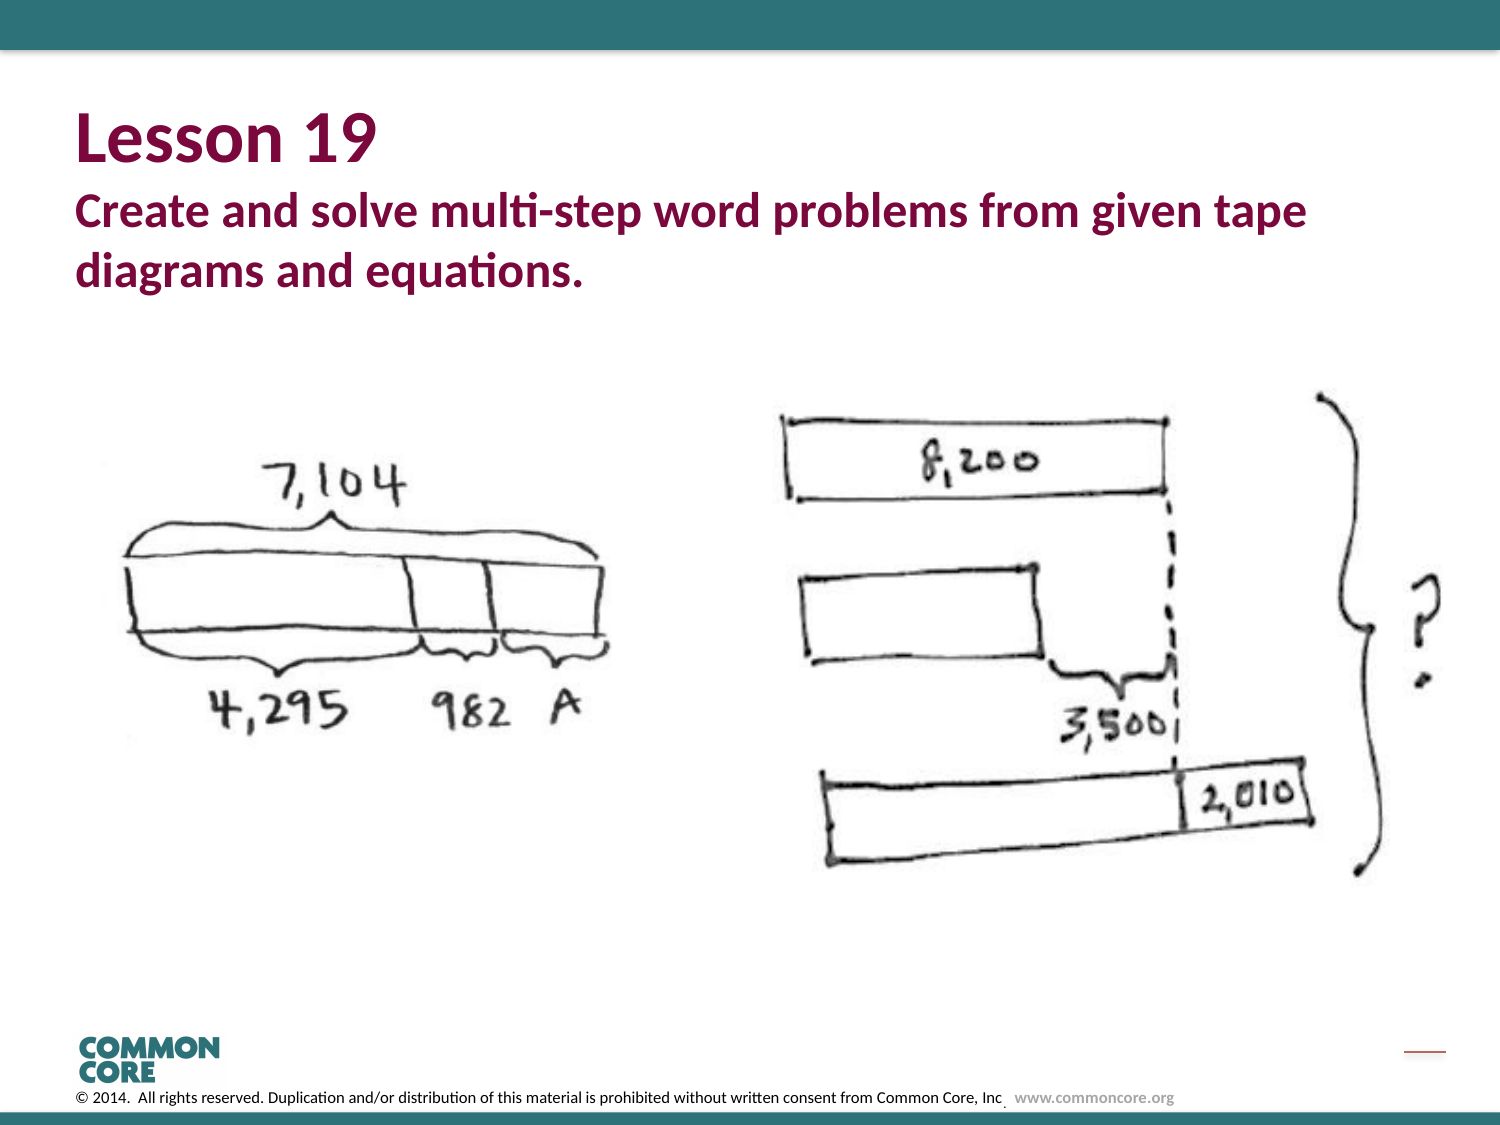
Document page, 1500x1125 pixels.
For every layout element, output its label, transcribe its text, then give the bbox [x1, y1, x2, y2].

picture [99, 449, 690, 751]
title Lesson 19 Create and solve multi-step word problems from given tape diagrams and equations. [75, 87, 1425, 315]
picture [737, 385, 1476, 906]
picture [72, 1031, 226, 1088]
